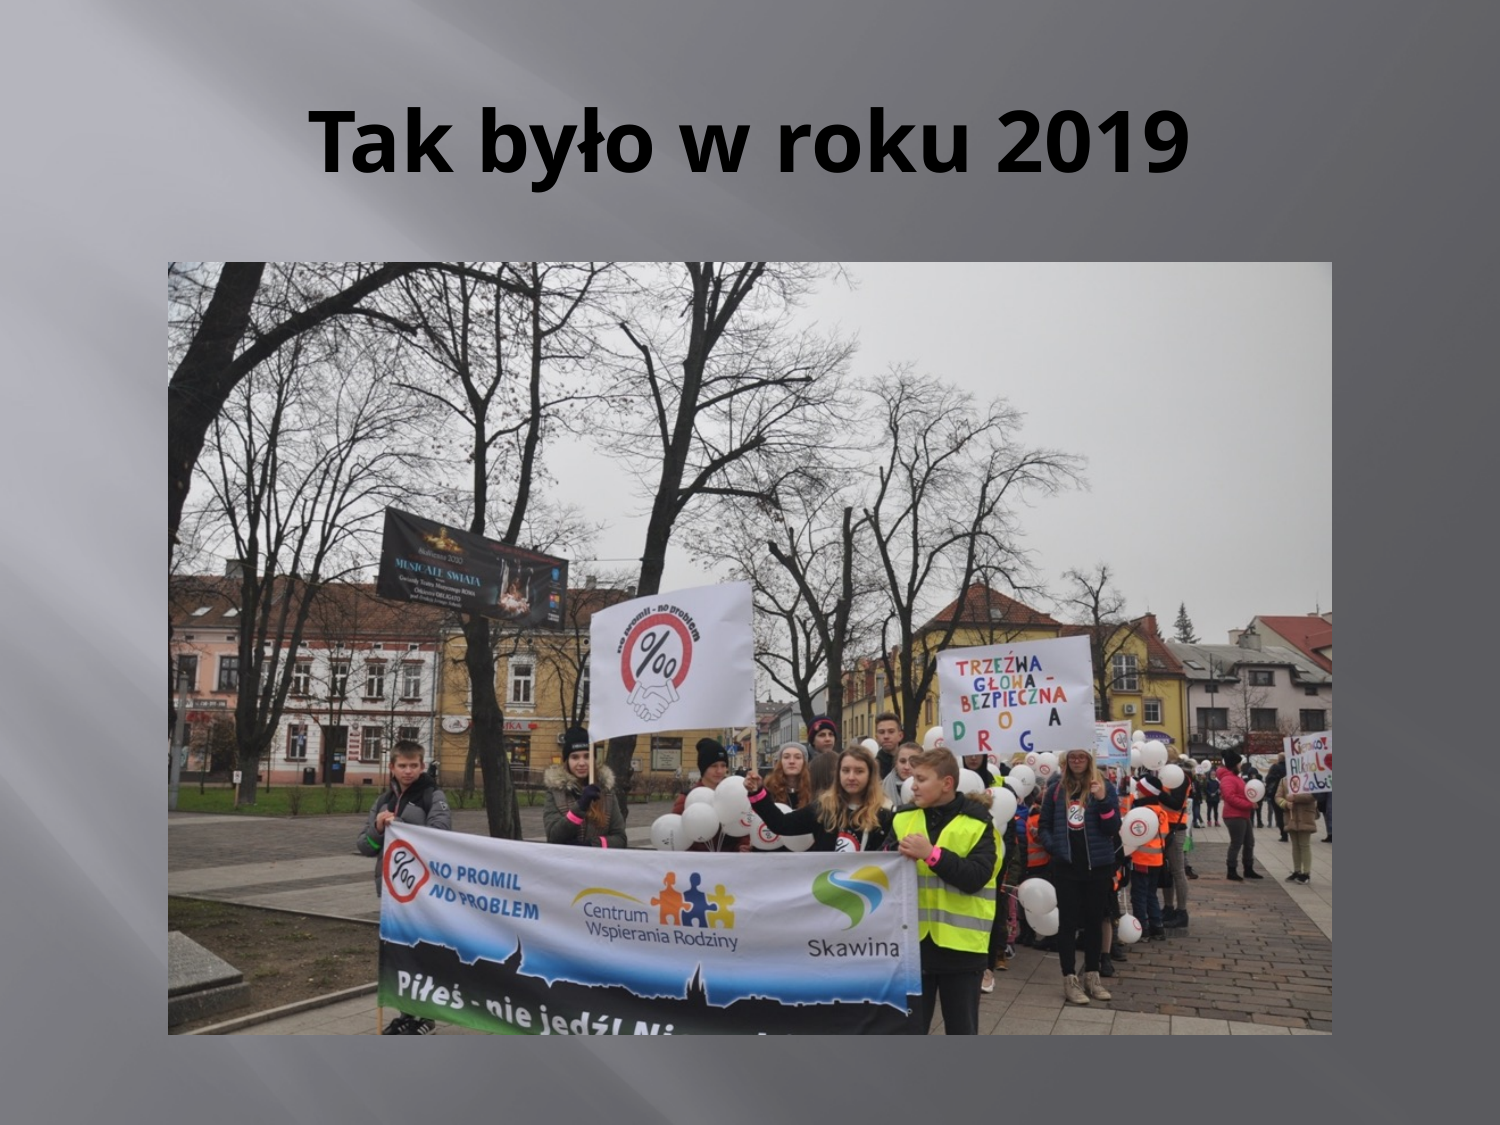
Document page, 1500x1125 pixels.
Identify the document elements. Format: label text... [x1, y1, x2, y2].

title Tak było w roku 2019 [75, 45, 1425, 233]
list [168, 262, 1332, 1036]
